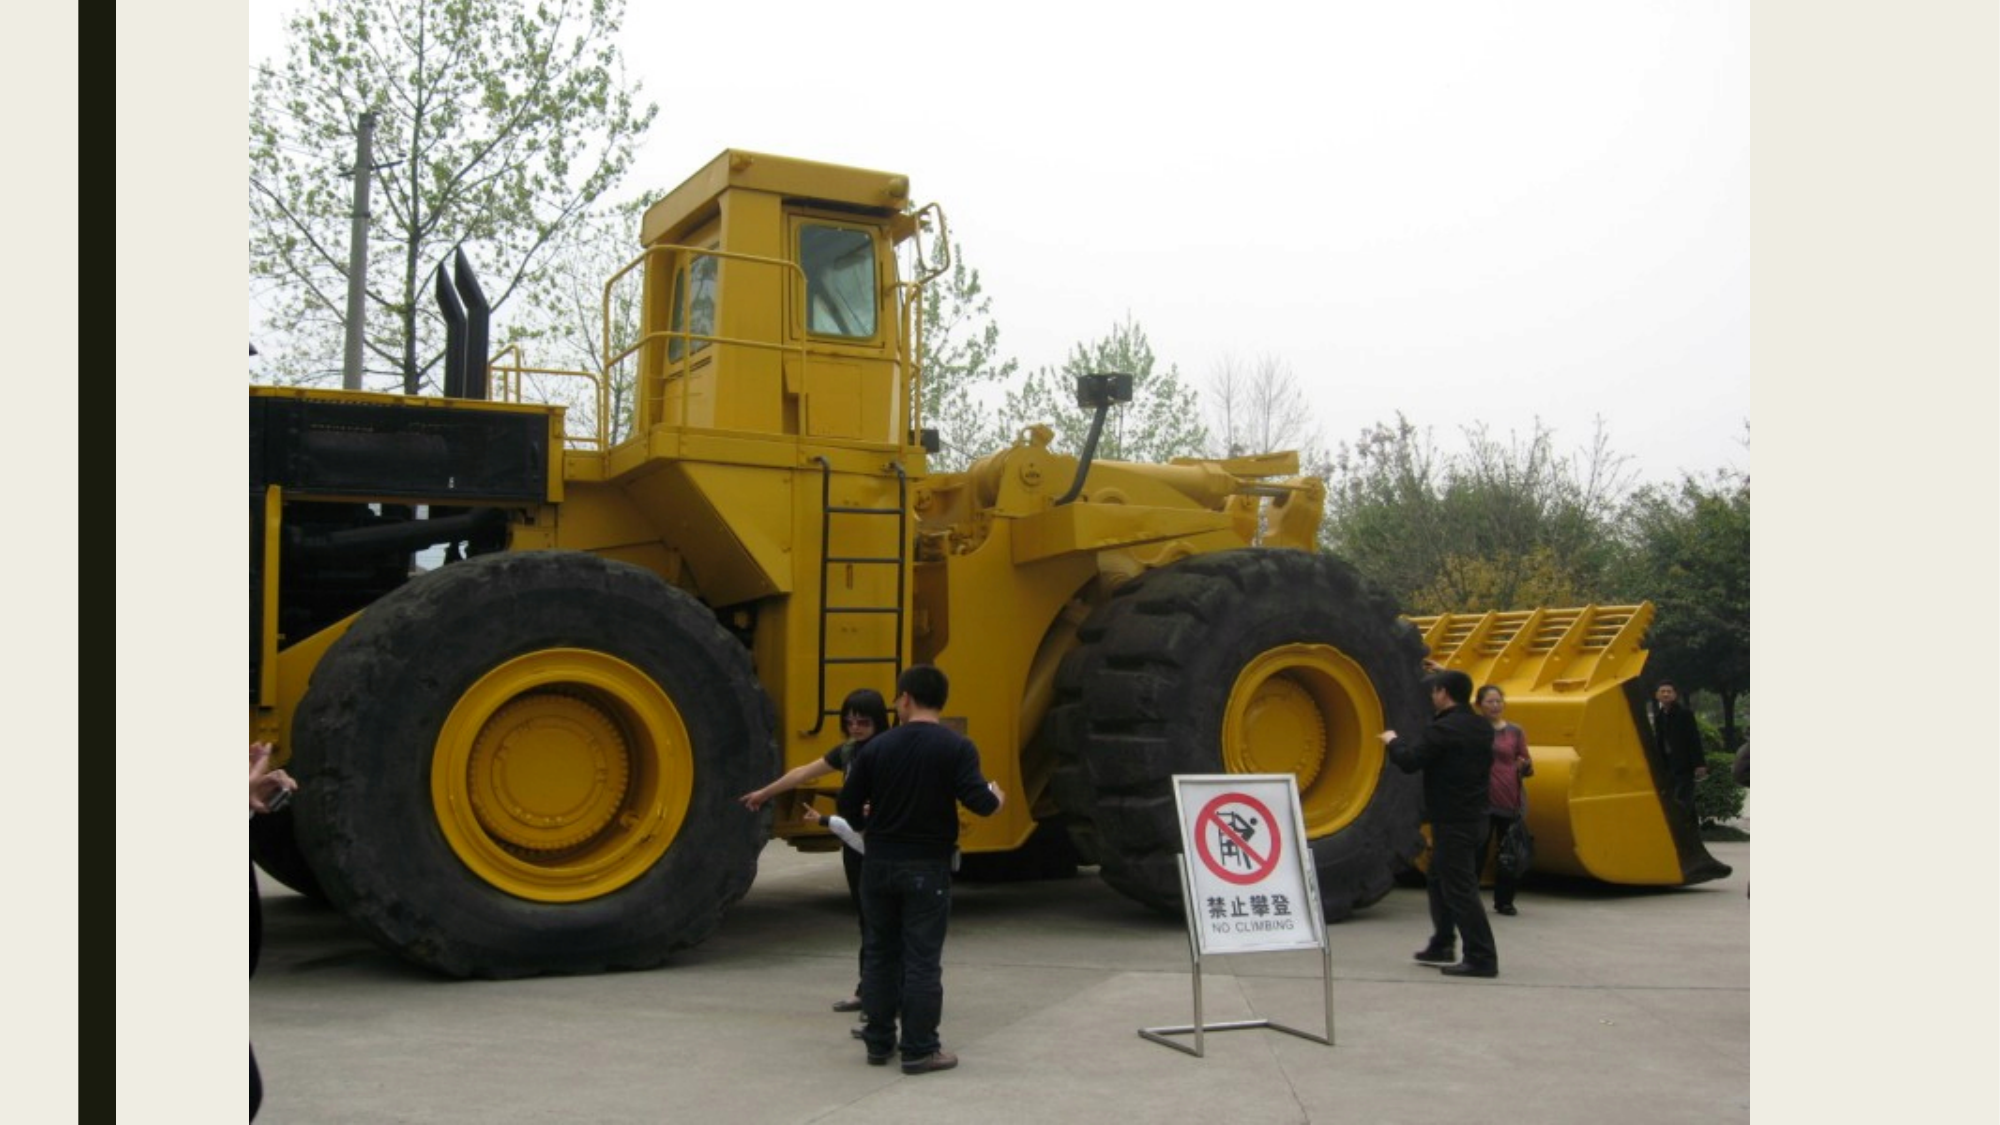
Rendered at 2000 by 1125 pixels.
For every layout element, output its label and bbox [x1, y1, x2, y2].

picture [249, 0, 1750, 1125]
